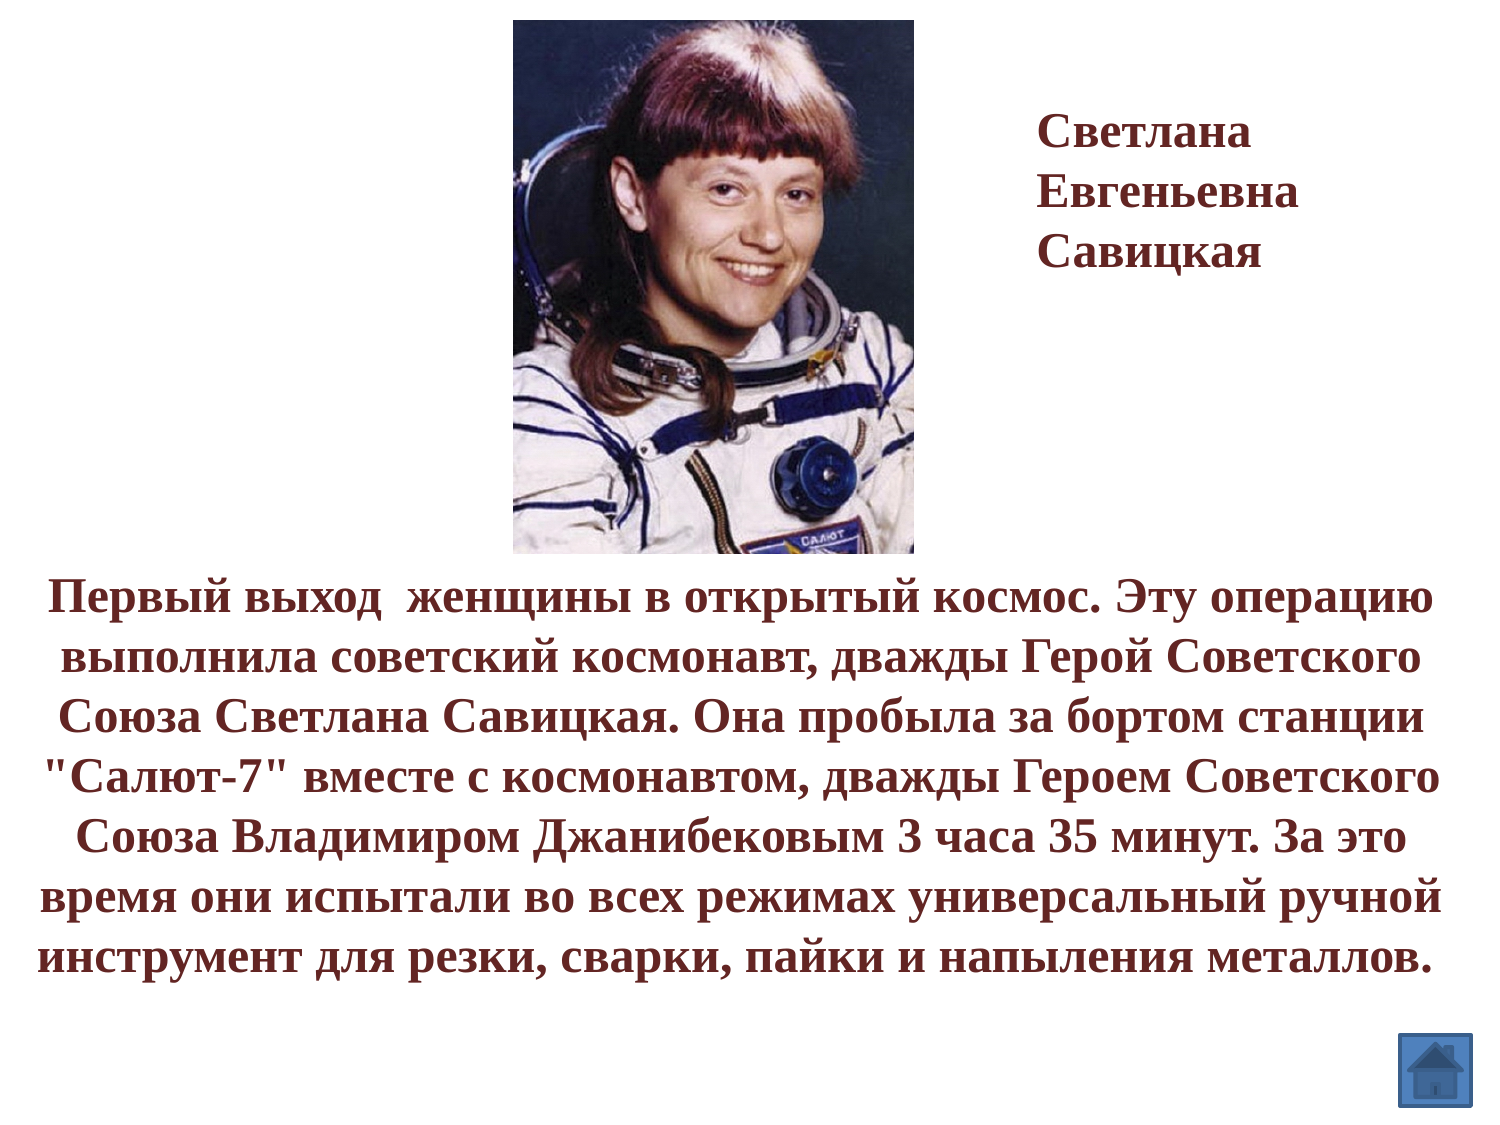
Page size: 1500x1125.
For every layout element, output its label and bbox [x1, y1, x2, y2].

text_box [11, 20, 1471, 995]
text_box [1398, 1033, 1473, 1108]
